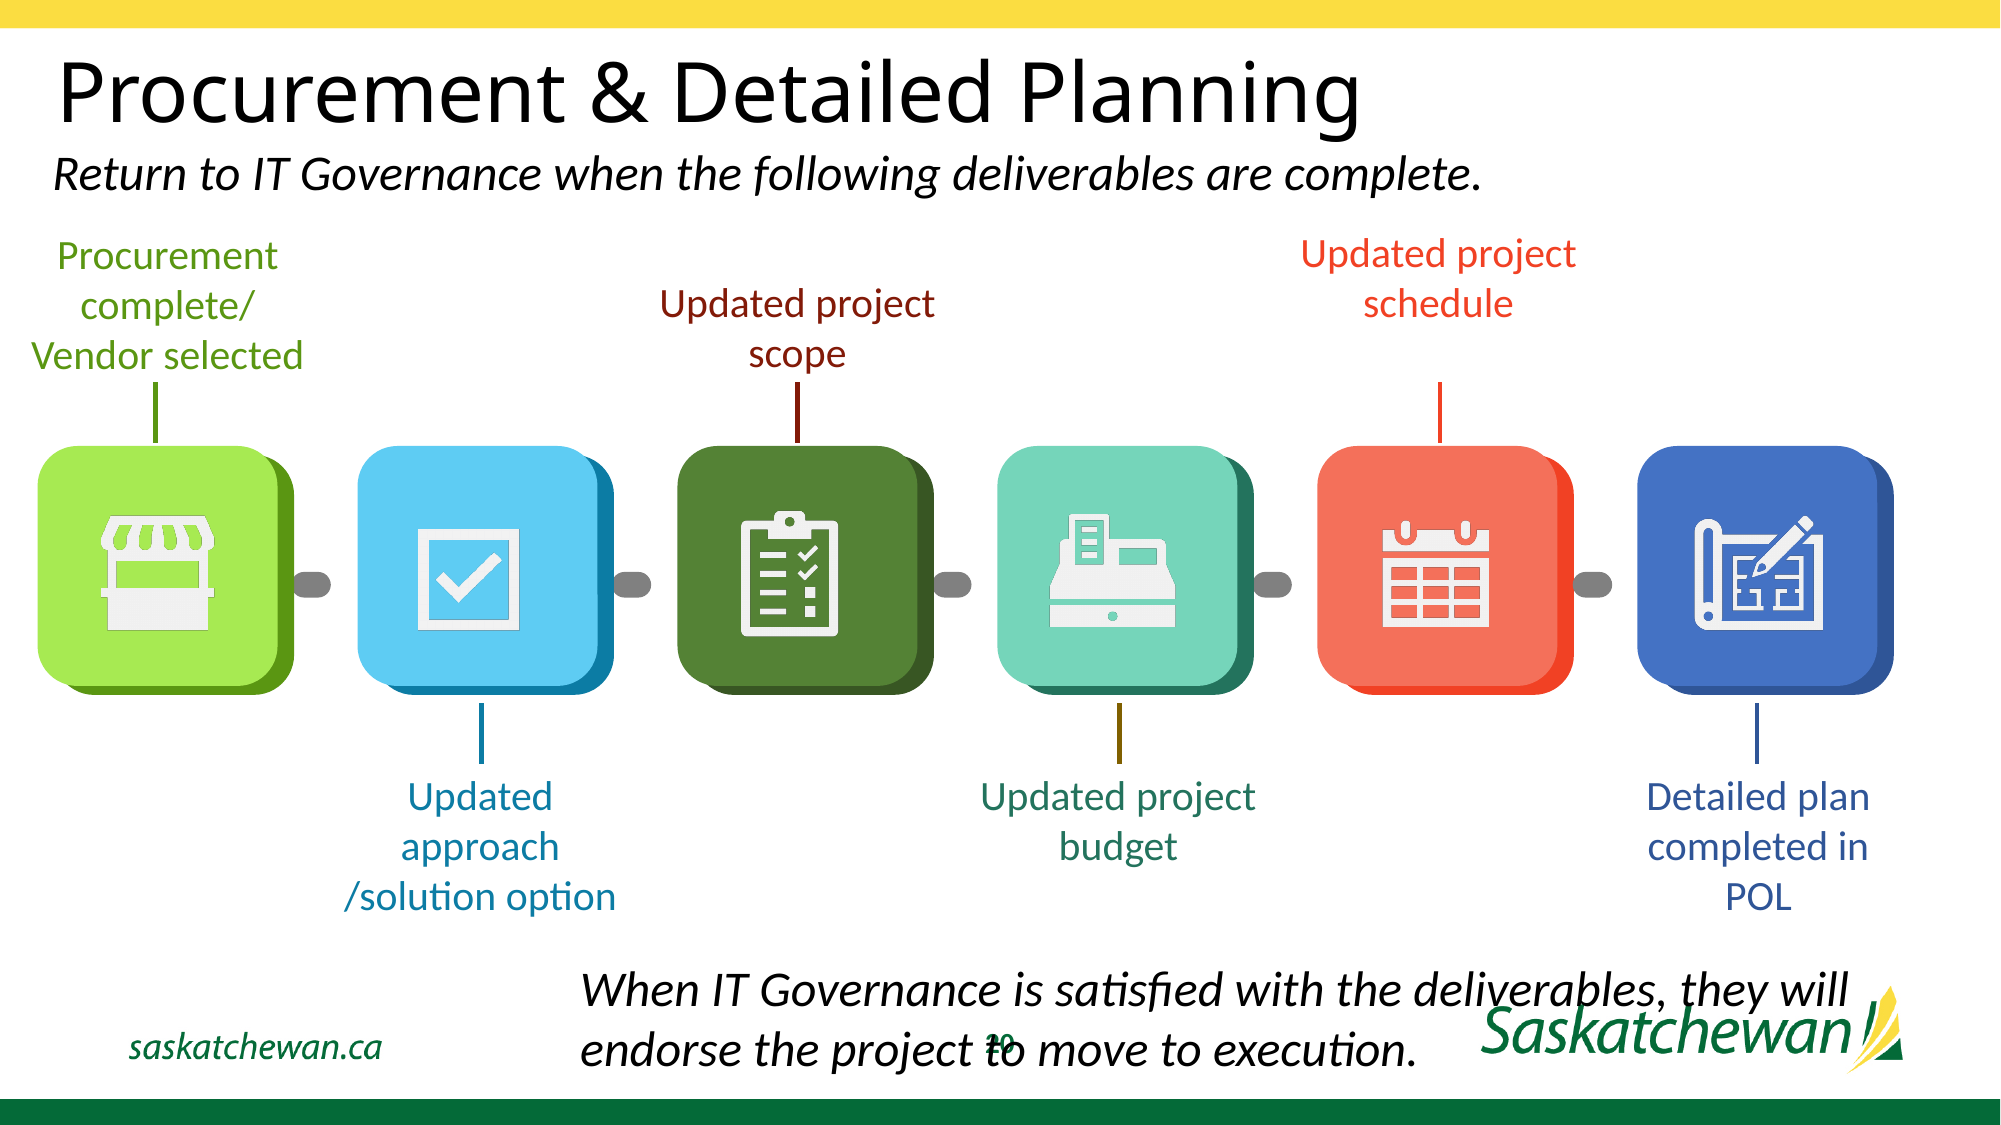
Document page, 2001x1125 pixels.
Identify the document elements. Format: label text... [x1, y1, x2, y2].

text_box [615, 570, 653, 599]
text_box Return to IT Governance when the following deliverables are complete. [37, 133, 1757, 209]
text_box Updated approach /solution option [321, 761, 640, 926]
text_box Updated project scope [623, 268, 972, 384]
text_box Updated project schedule [1279, 217, 1598, 333]
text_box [1317, 446, 1574, 695]
text_box Detailed plan completed in POL [1617, 761, 1900, 926]
picture [0, 0, 2001, 1125]
text_box Updated project budget [959, 761, 1278, 876]
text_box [37, 446, 295, 695]
text_box [1574, 570, 1614, 599]
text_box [357, 446, 615, 695]
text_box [677, 446, 934, 695]
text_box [1637, 446, 1894, 695]
title Procurement & Detailed Planning [40, 35, 1766, 156]
text_box When IT Governance is satisfied with the deliverables, they will endorse the project to move to execution. [565, 948, 1900, 1084]
text_box [1254, 570, 1293, 599]
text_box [997, 446, 1254, 695]
text_box Procurement complete/ Vendor selected [4, 220, 331, 386]
text_box [295, 570, 332, 599]
text_box [934, 570, 973, 599]
